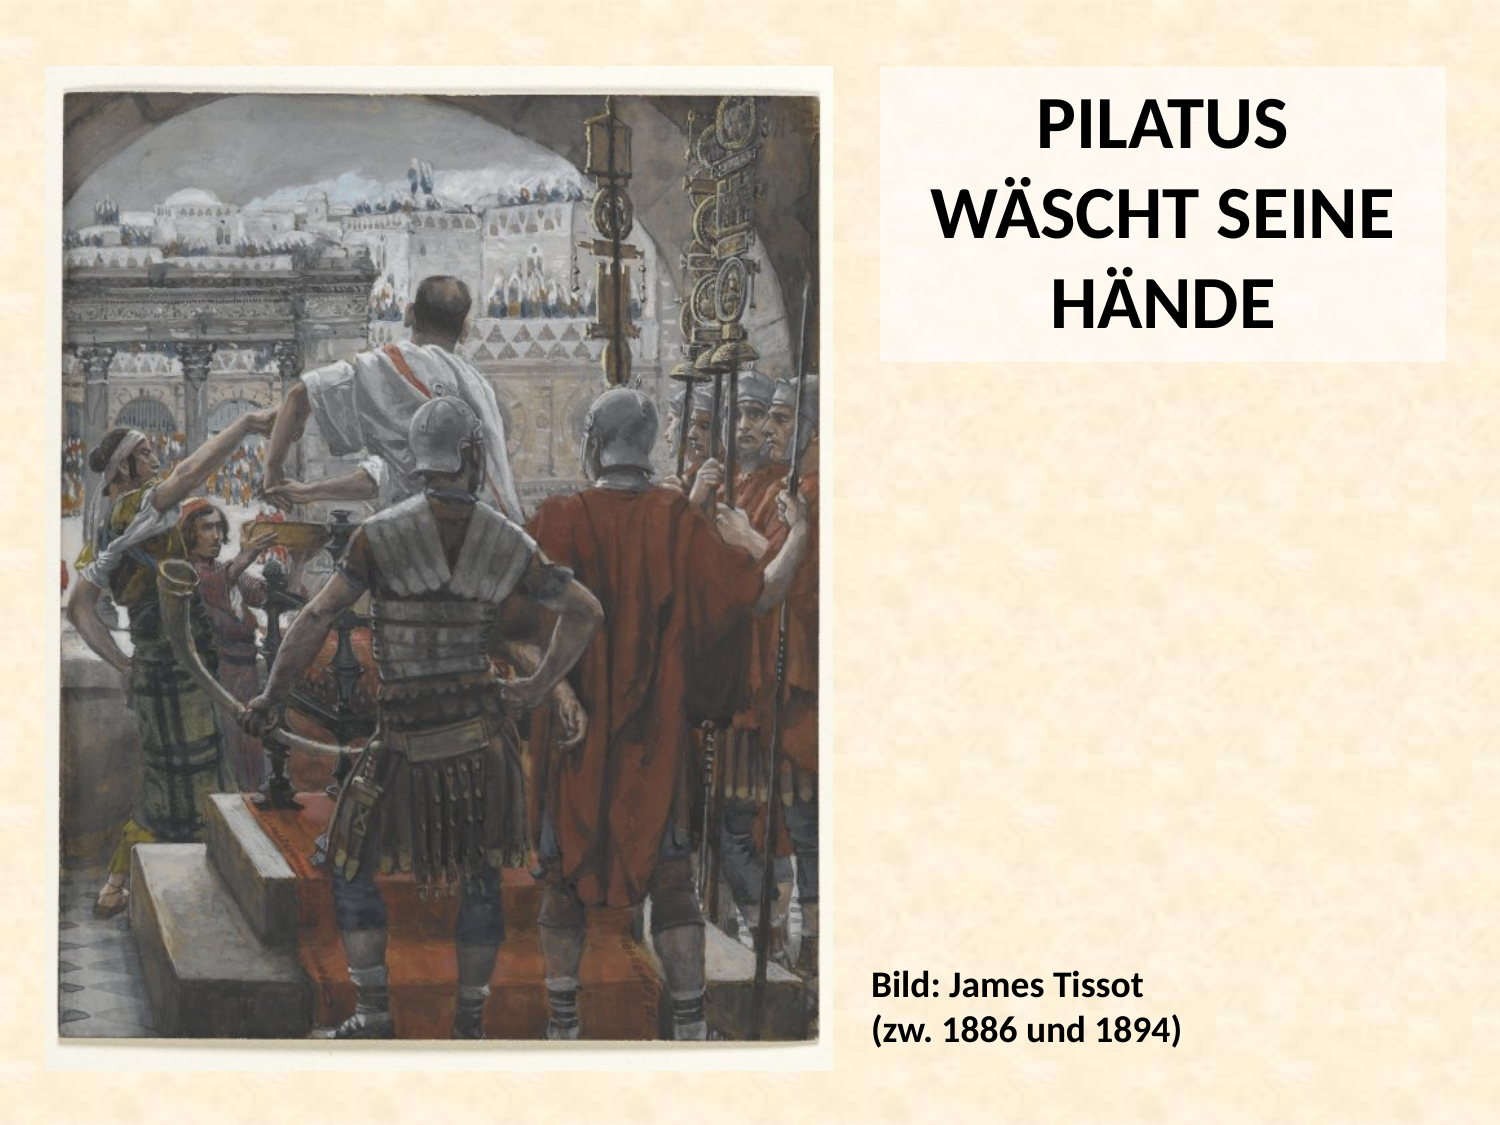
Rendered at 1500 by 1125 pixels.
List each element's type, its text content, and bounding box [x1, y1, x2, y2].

text_box PILATUS WÄSCHT SEINE HÄNDE [879, 66, 1447, 362]
text_box Bild: James Tissot (zw. 1886 und 1894) [856, 952, 1435, 1058]
picture [0, 0, 1500, 1125]
